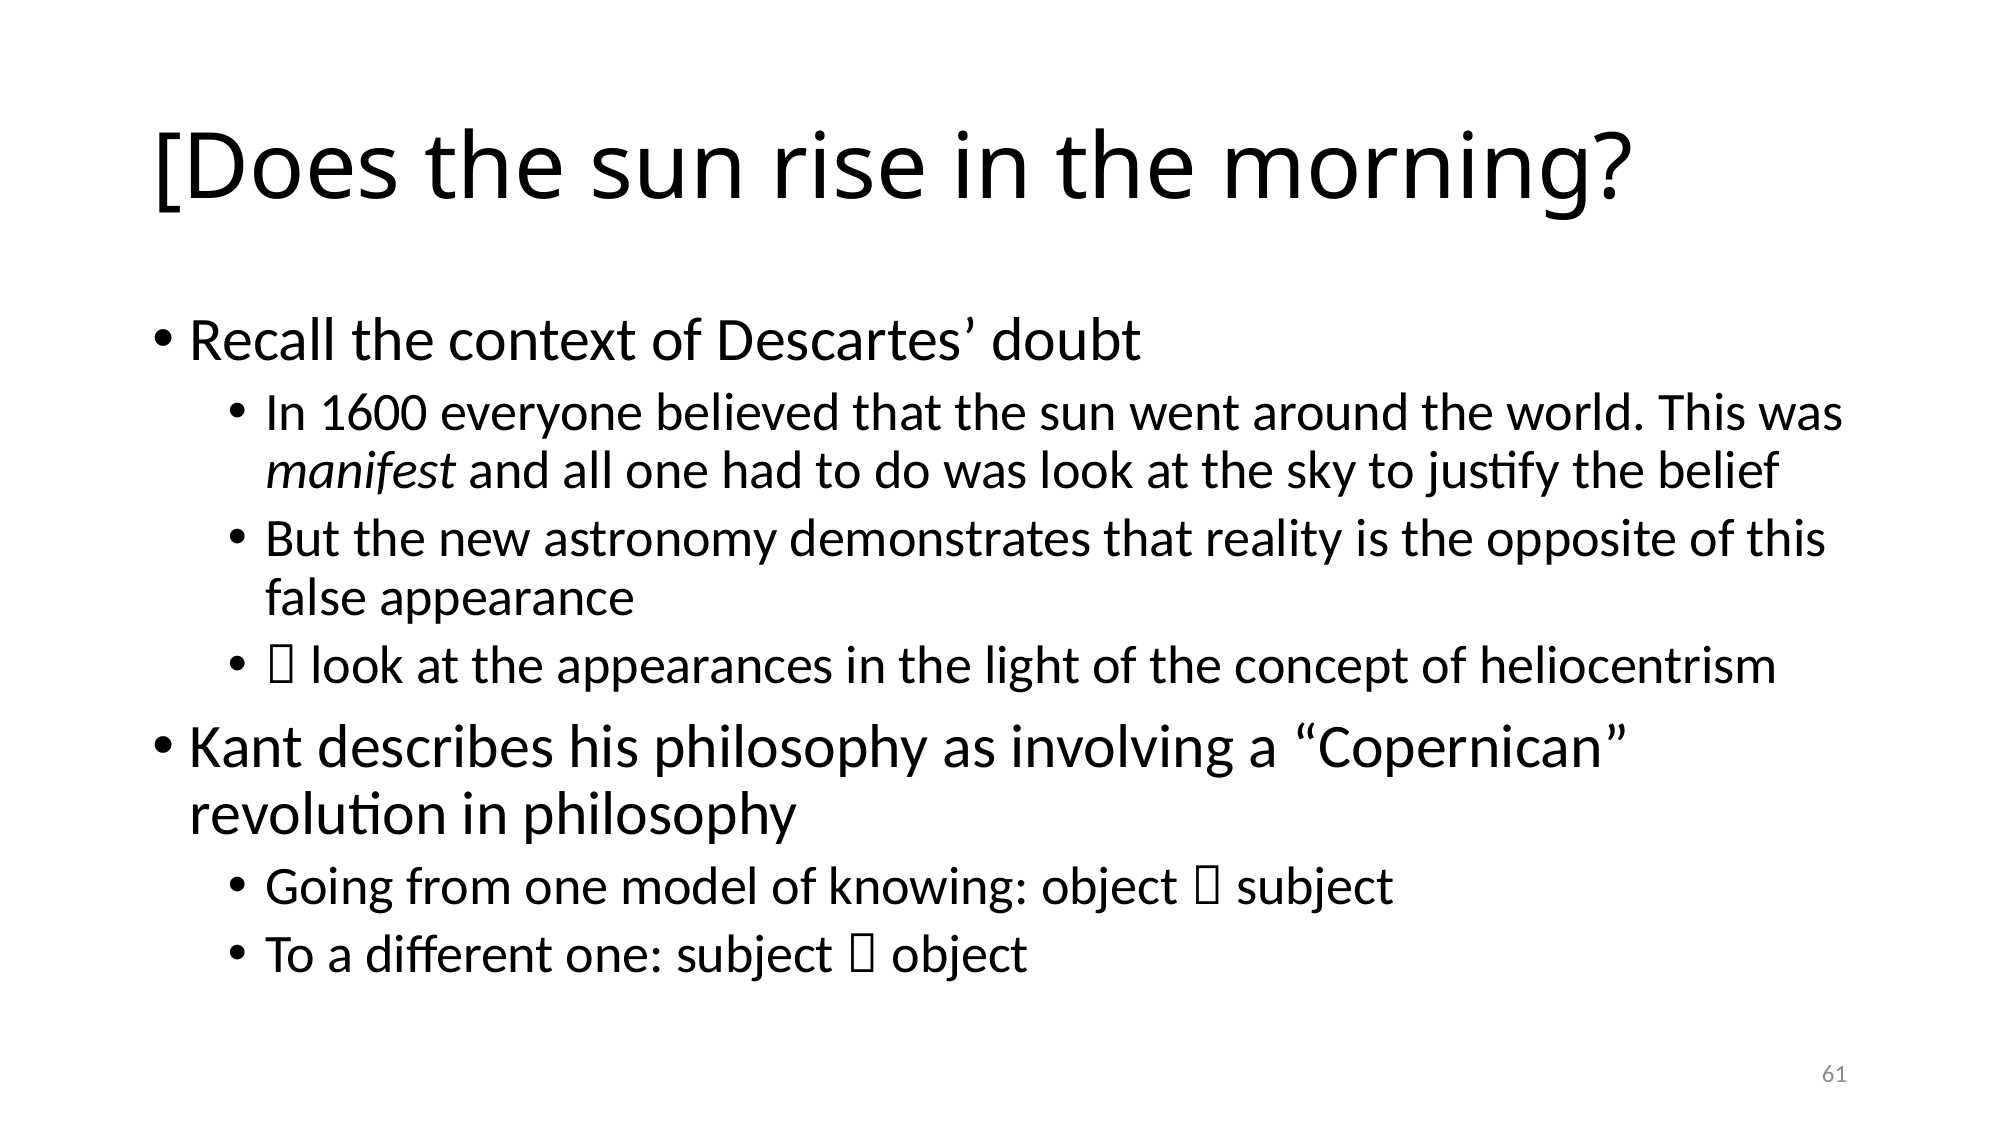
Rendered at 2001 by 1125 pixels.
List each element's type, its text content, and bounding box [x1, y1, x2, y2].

list Recall the context of Descartes’ doubt In 1600 everyone believed that the sun went around the world. This was manifest and all one had to do was look at the sky to justify the belief But the new astronomy demonstrates that reality is the opposite of this false appearance  look at the appearances in the light of the concept of heliocentrism Kant describes his philosophy as involving a “Copernican” revolution in philosophy Going from one model of knowing: object  subject To a different one: subject  object [137, 299, 1863, 1014]
slide_number 61 [1412, 1042, 1863, 1103]
title [Does the sun rise in the morning? [137, 59, 1863, 278]
